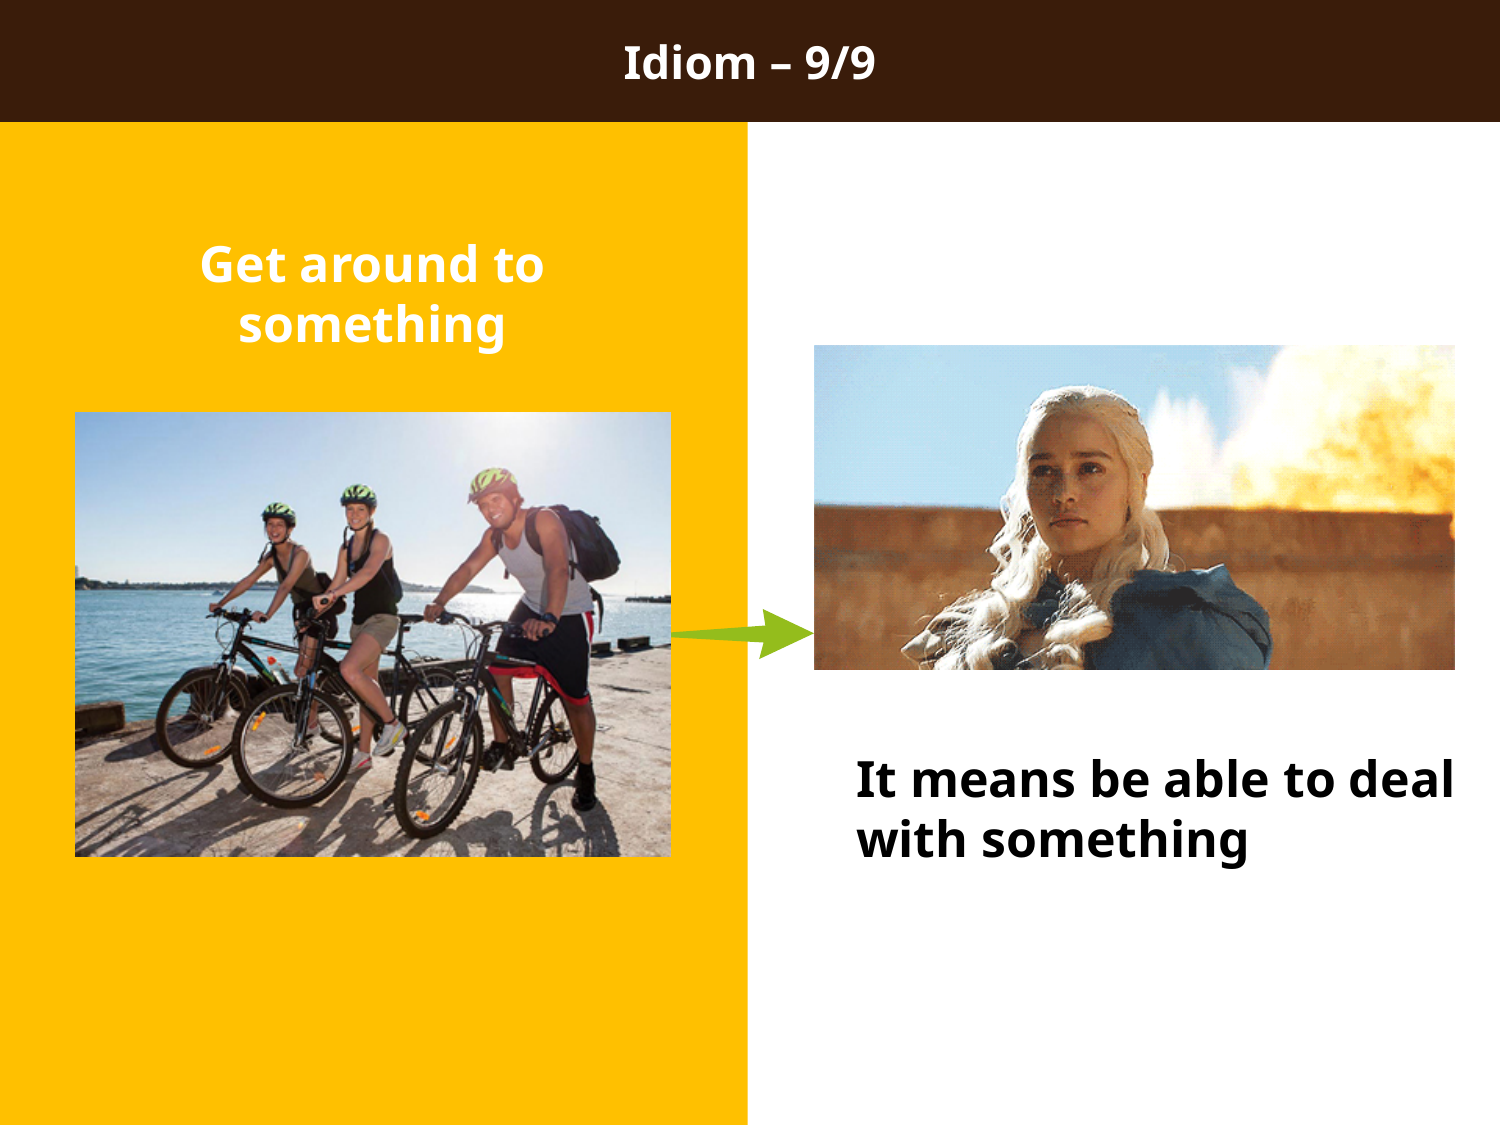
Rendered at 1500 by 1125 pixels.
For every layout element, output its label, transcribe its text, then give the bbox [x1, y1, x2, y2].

text_box [671, 608, 814, 660]
text_box Get around to something [89, 224, 657, 360]
text_box [0, 123, 749, 1125]
text_box It means be able to deal with something [841, 740, 1500, 875]
picture [814, 345, 1455, 670]
text_box Idiom – 9/9 [0, 0, 1500, 123]
picture [75, 412, 671, 857]
